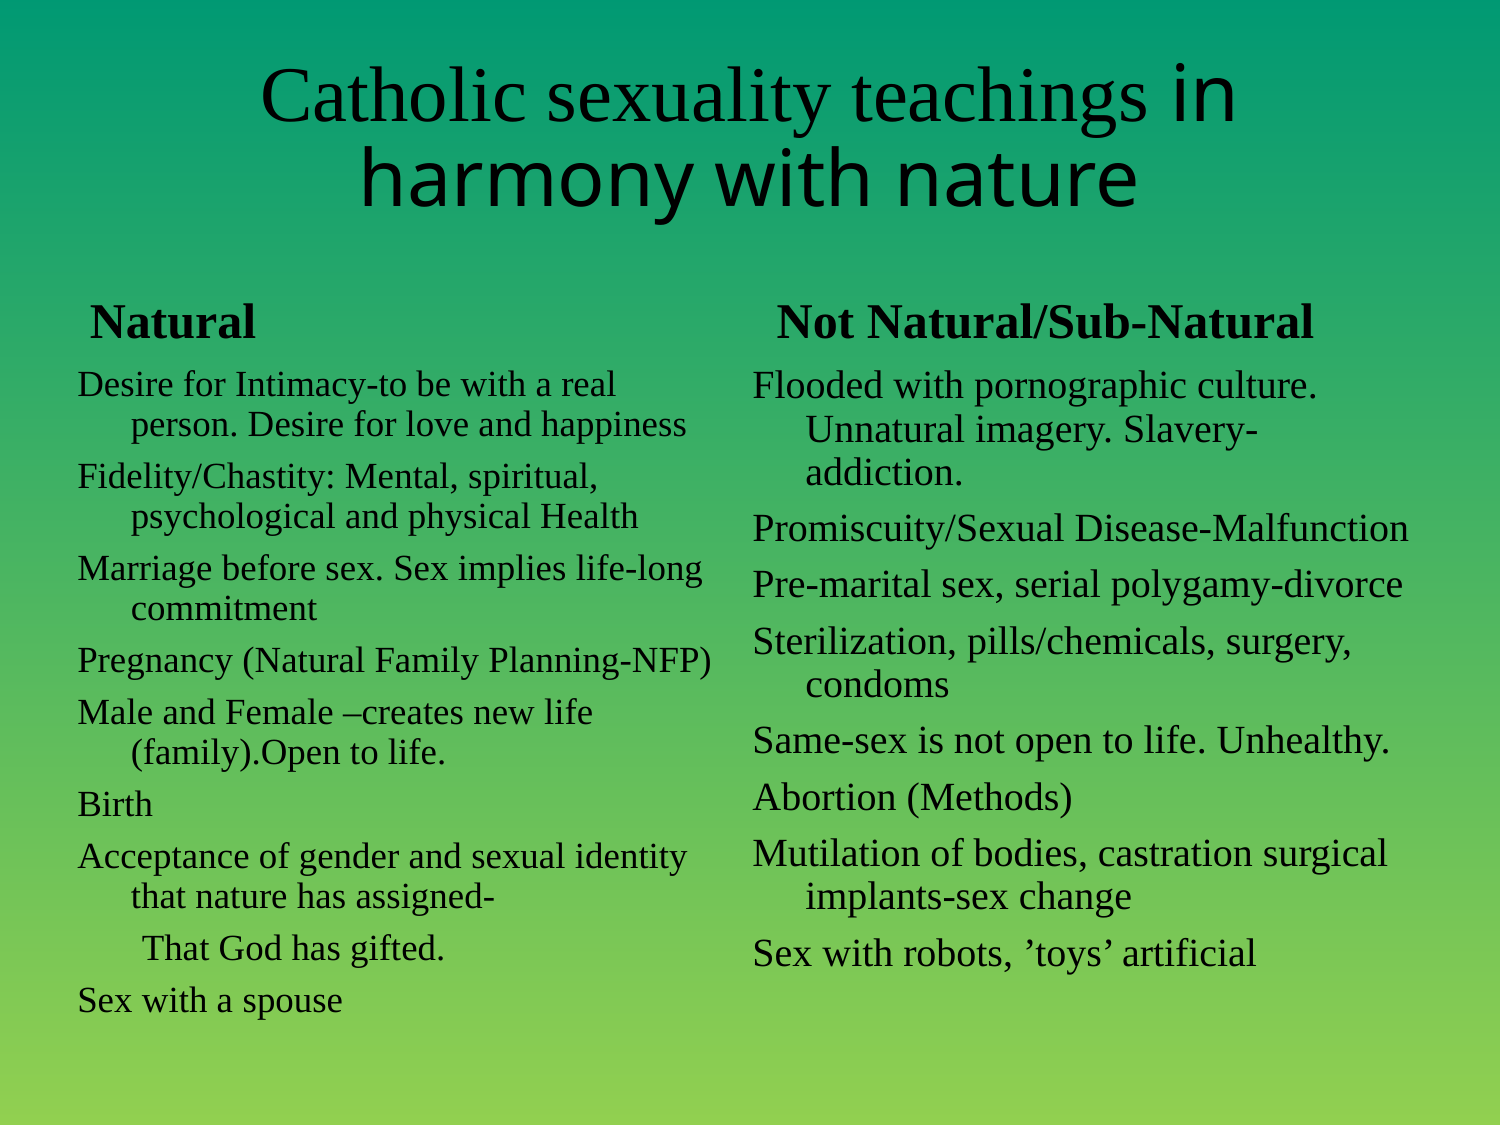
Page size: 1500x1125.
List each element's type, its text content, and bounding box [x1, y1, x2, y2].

list Desire for Intimacy-to be with a real person. Desire for love and happiness Fidelity/Chastity: Mental, spiritual, psychological and physical Health Marriage before sex. Sex implies life-long commitment Pregnancy (Natural Family Planning-NFP) Male and Female –creates new life (family).Open to life. Birth Acceptance of gender and sexual identity that nature has assigned- That God has gifted. Sex with a spouse [62, 356, 737, 1050]
list Natural [75, 251, 738, 356]
list Not Natural/Sub-Natural [761, 251, 1425, 356]
title Catholic sexuality teachings in harmony with nature [75, 45, 1425, 233]
list Flooded with pornographic culture. Unnatural imagery. Slavery-addiction. Promiscuity/Sexual Disease-Malfunction Pre-marital sex, serial polygamy-divorce Sterilization, pills/chemicals, surgery, condoms Same-sex is not open to life. Unhealthy. Abortion (Methods) Mutilation of bodies, castration surgical implants-sex change Sex with robots, ’toys’ artificial [737, 356, 1425, 1075]
